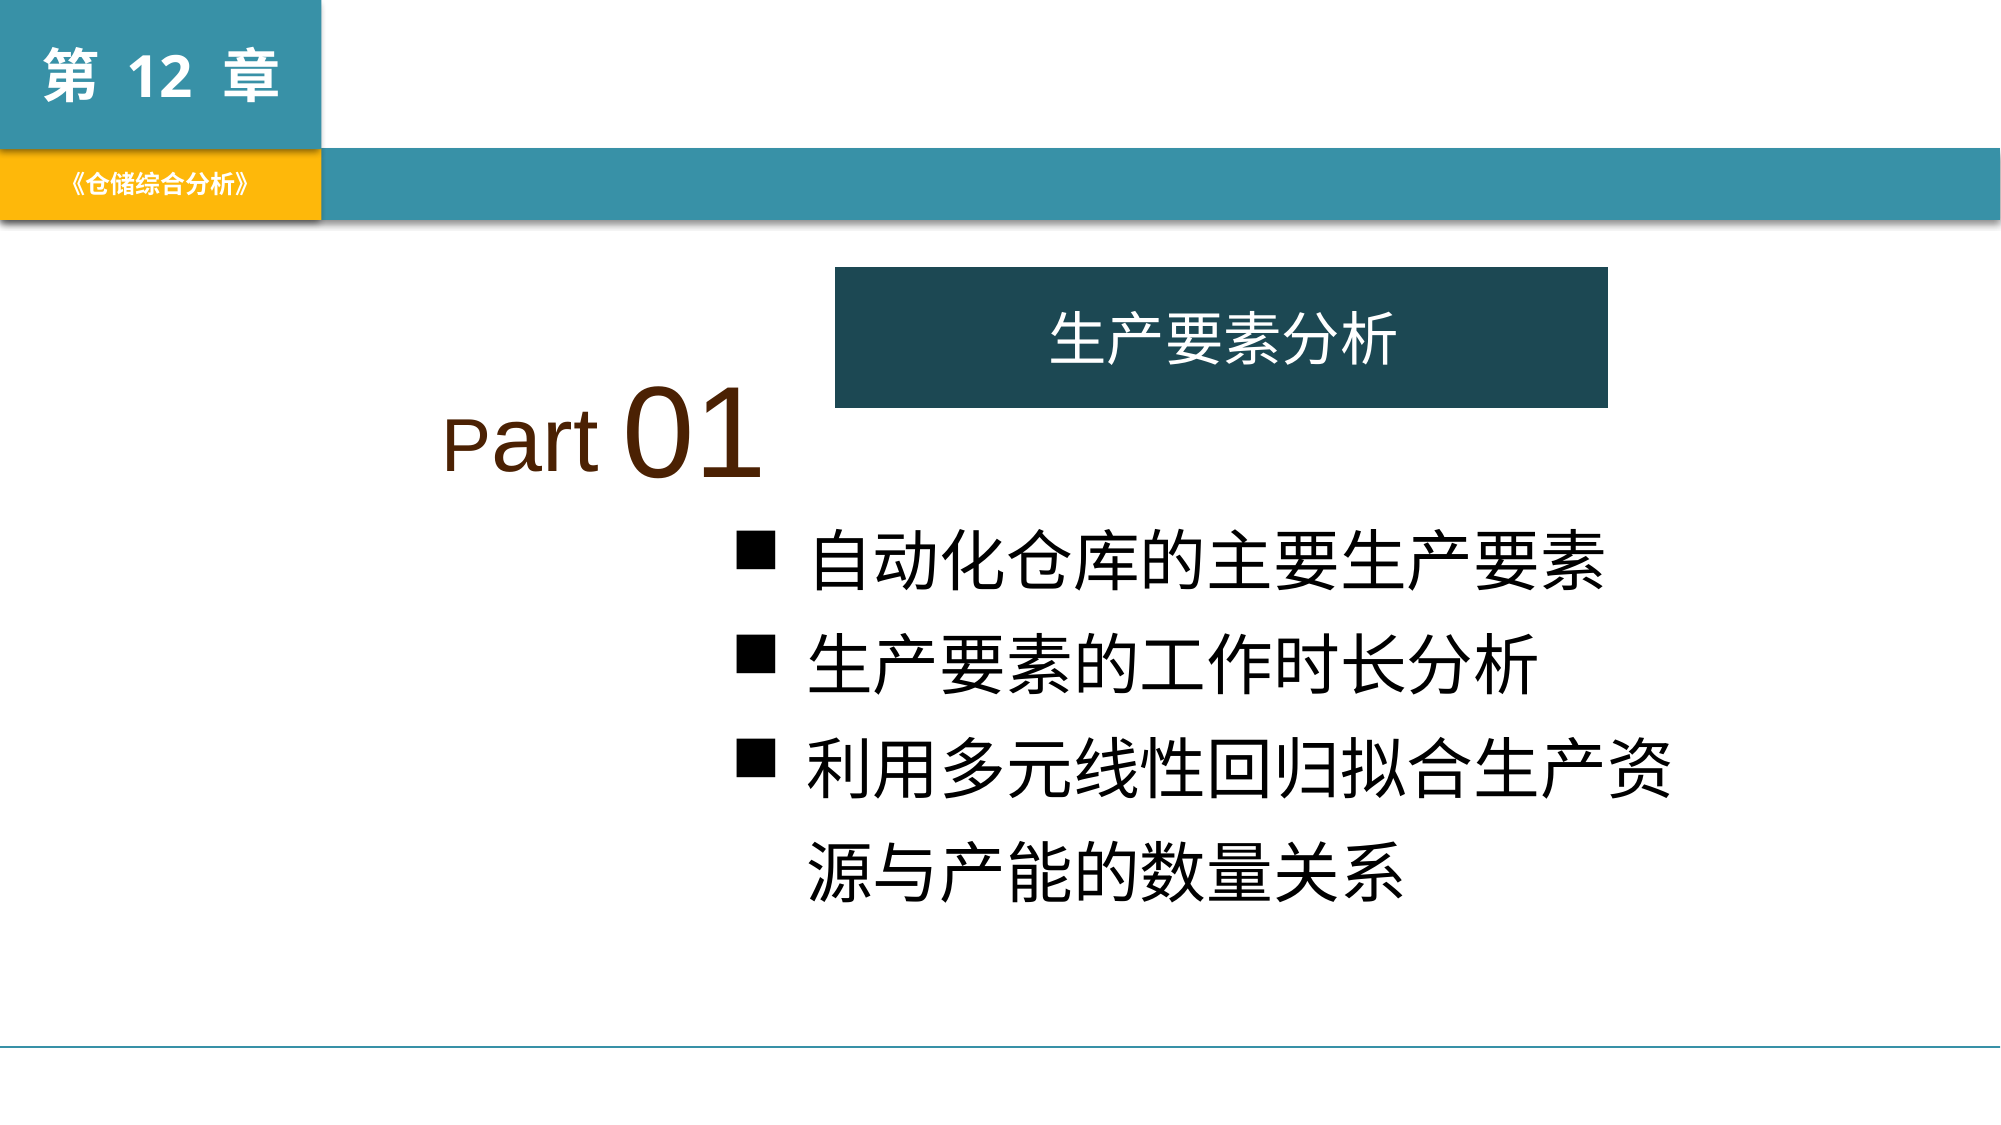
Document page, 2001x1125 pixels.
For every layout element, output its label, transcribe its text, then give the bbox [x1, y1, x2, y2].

text_box 生产要素分析 [877, 302, 1568, 373]
text_box 自动化仓库的主要生产要素 生产要素的工作时长分析 利用多元线性回归拟合生产资源与产能的数量关系 [716, 487, 1722, 918]
text_box [834, 267, 1608, 408]
text_box Part 01 [440, 246, 813, 516]
